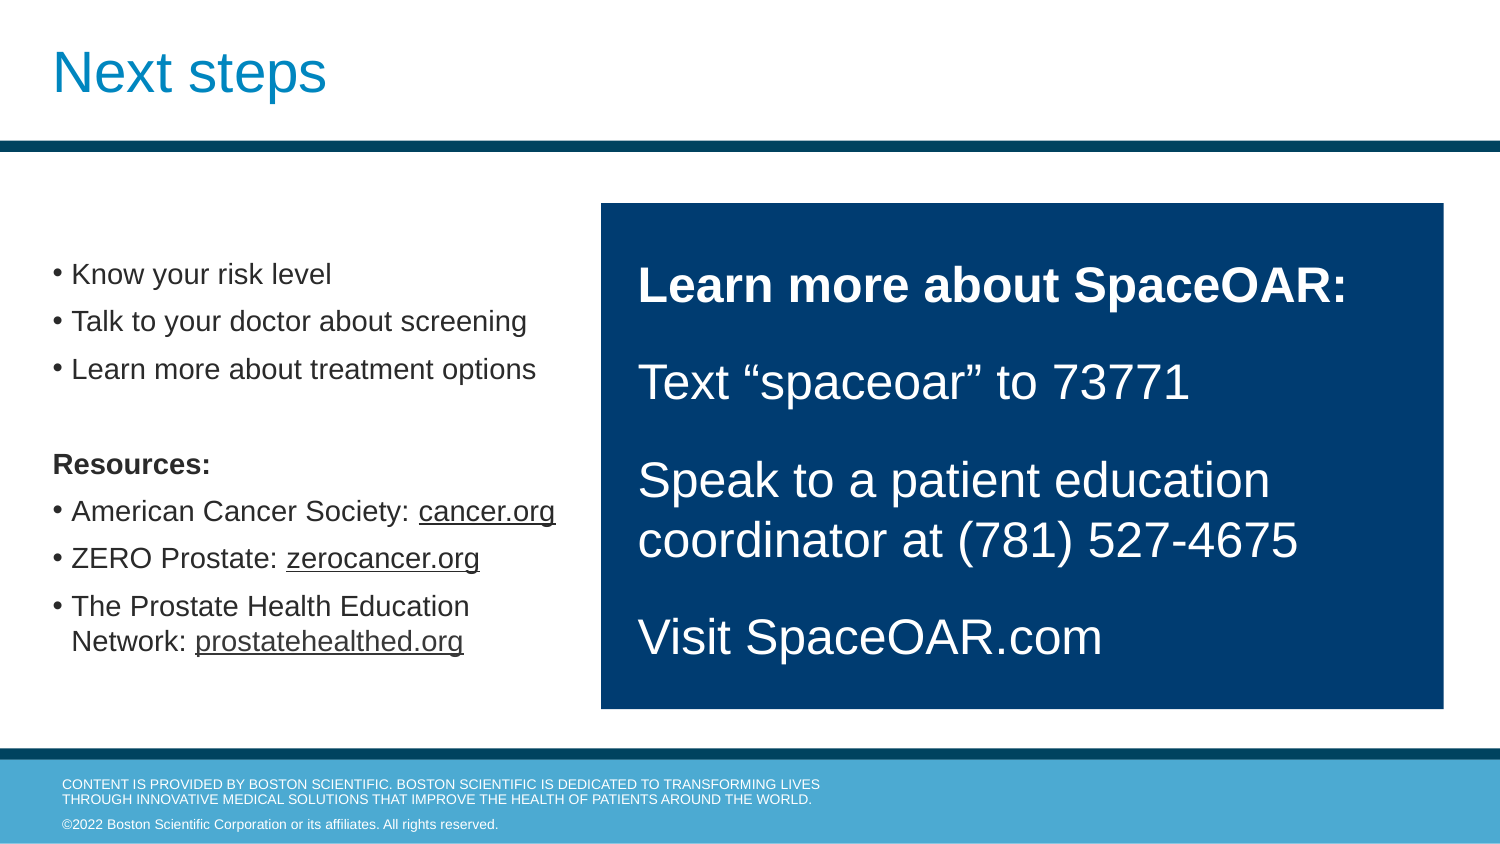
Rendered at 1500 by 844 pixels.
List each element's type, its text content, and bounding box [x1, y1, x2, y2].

list Know your risk level Talk to your doctor about screening Learn more about treatment options Resources: American Cancer Society: cancer.org ZERO Prostate: zerocancer.org The Prostate Health Education Network: prostatehealthed.org [37, 203, 574, 710]
text_box [600, 202, 1445, 710]
title Next steps [37, 5, 1450, 133]
text_box Learn more about SpaceOAR: Text “spaceoar” to 73771 Speak to a patient education coordinator at (781) 527-4675 Visit SpaceOAR.com [622, 245, 1422, 673]
